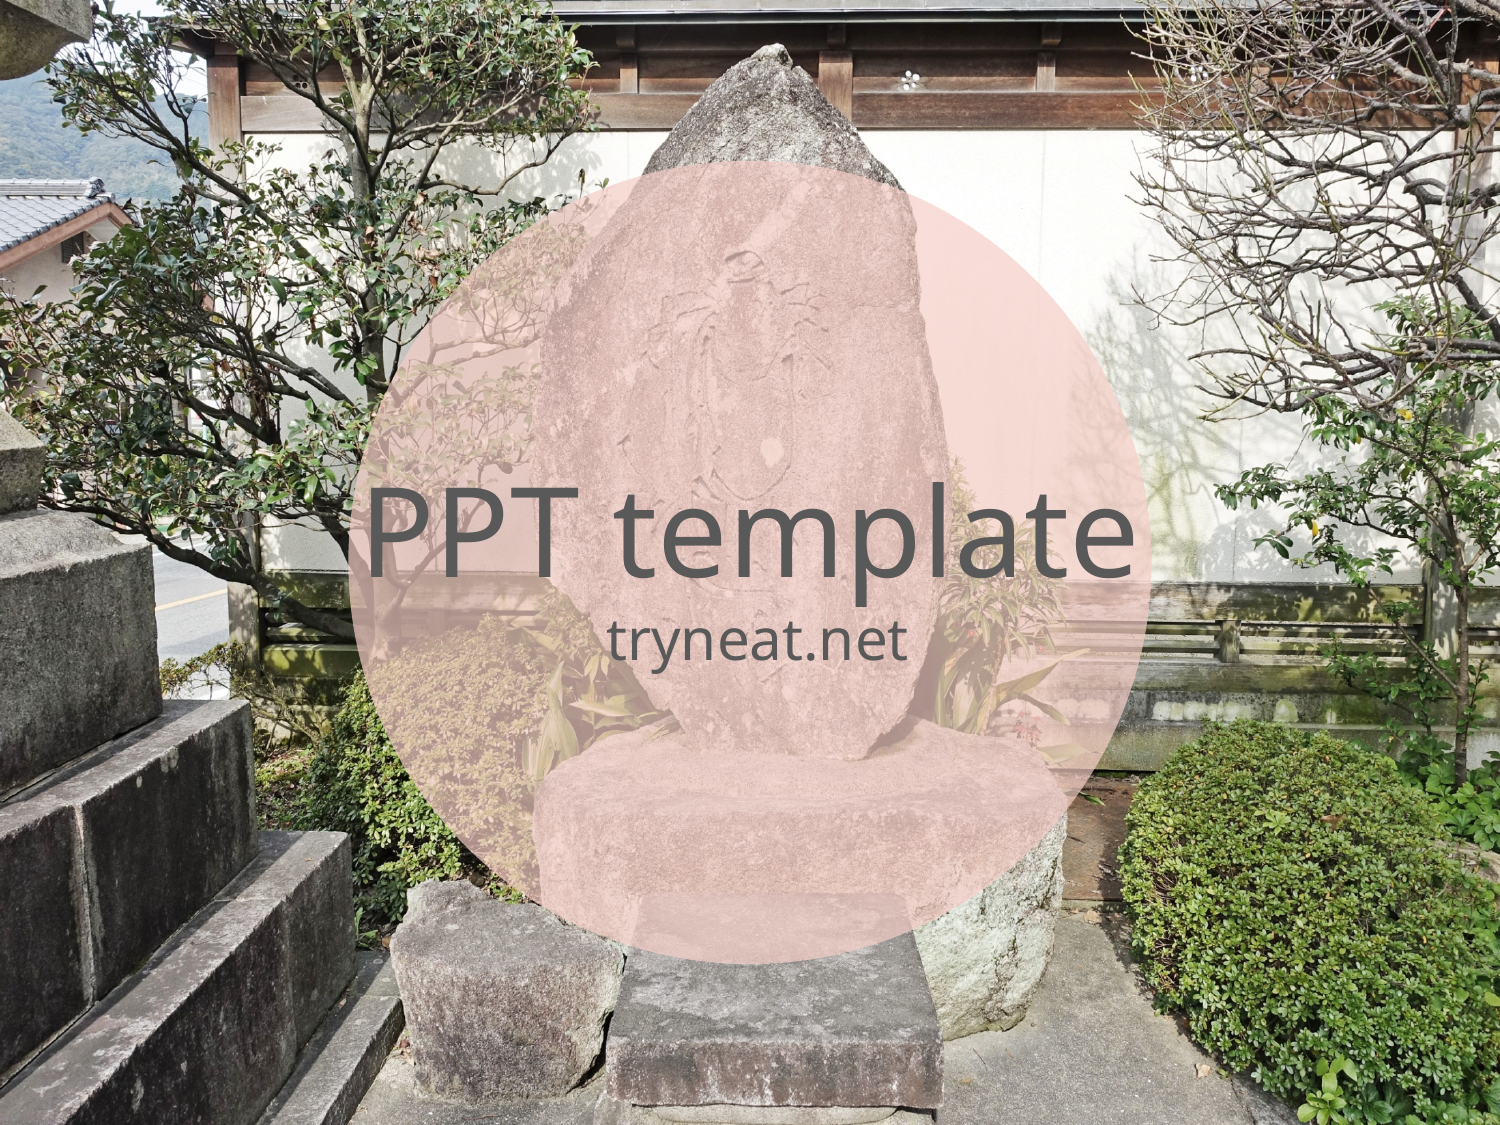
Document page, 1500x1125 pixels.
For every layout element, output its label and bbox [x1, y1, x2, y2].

text_box [0, 0, 1500, 1125]
